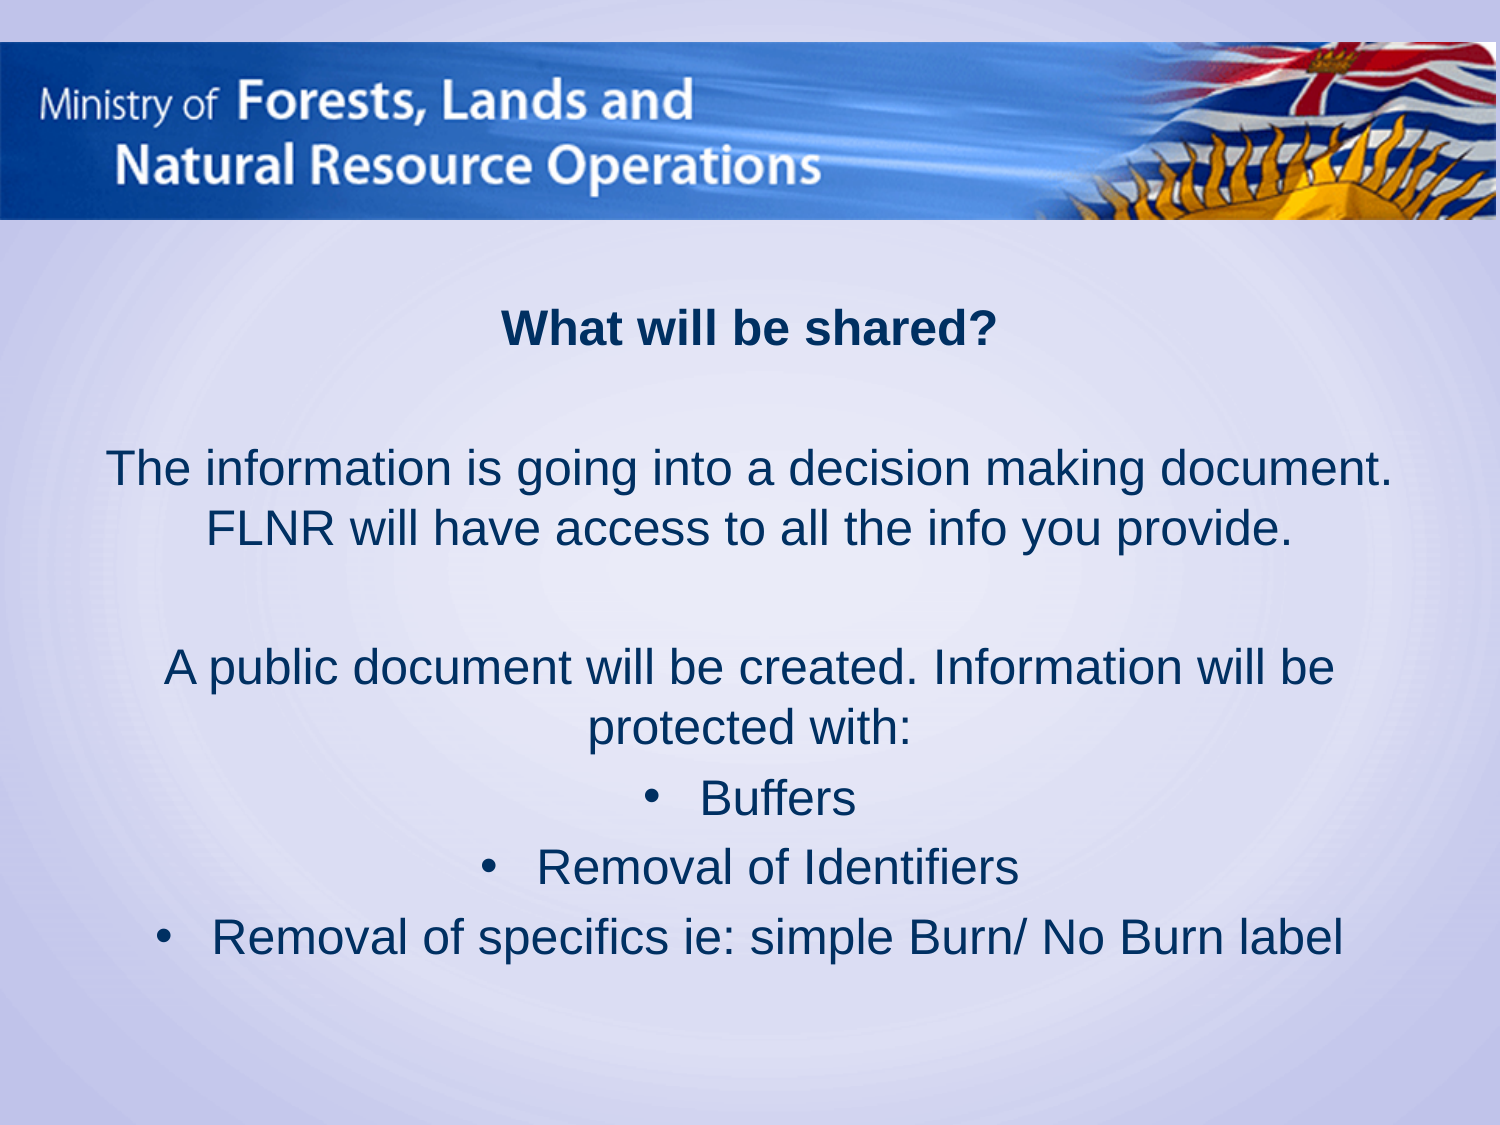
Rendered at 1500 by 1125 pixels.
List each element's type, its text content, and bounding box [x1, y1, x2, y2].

picture [0, 0, 1500, 1125]
list What will be shared? The information is going into a decision making document. FLNR will have access to all the info you provide. A public document will be created. Information will be protected with: Buffers Removal of Identifiers Removal of specifics ie: simple Burn/ No Burn label [74, 287, 1426, 993]
